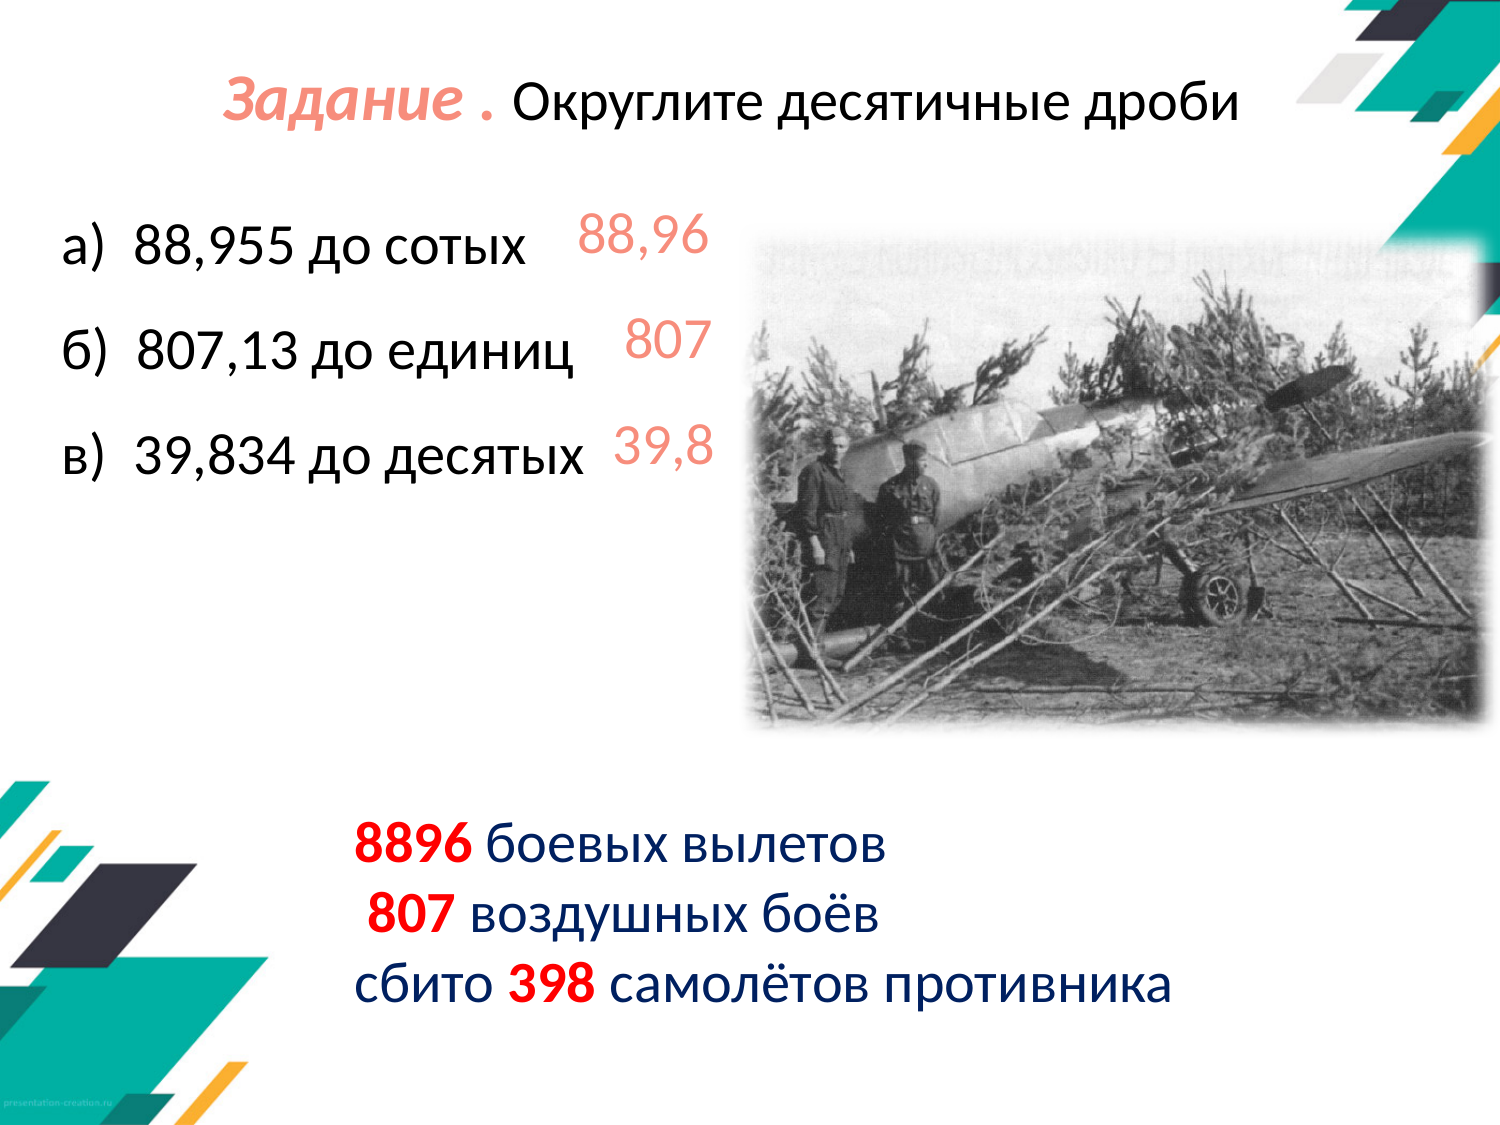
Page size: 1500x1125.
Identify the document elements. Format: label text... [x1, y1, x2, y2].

text_box 88,96 [562, 187, 762, 273]
text_box 807 [609, 292, 732, 378]
text_box а) 88,955 до сотых б) 807,13 до единиц в) 39,834 до десятых [46, 163, 844, 564]
text_box 39,8 [597, 398, 732, 484]
text_box 8896 боевых вылетов 807 воздушных боёв сбито 398 самолётов противника [339, 796, 1500, 1022]
text_box Задание . Округлите десятичные дроби [58, 46, 1418, 142]
picture [0, 0, 1500, 1125]
